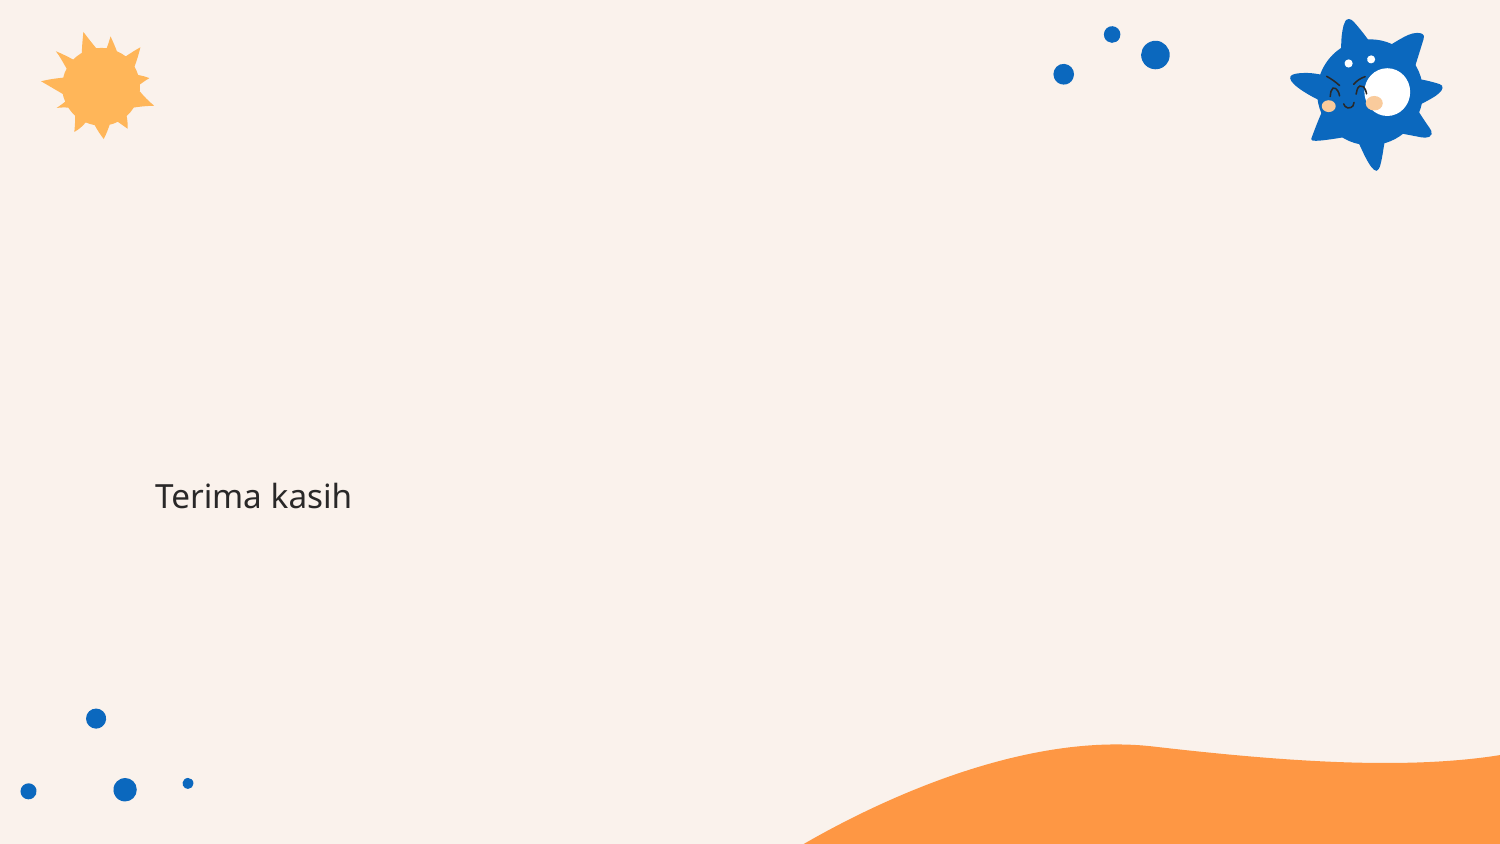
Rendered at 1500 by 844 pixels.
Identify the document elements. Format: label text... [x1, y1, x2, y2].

subtitle Terima kasih [117, 353, 777, 636]
